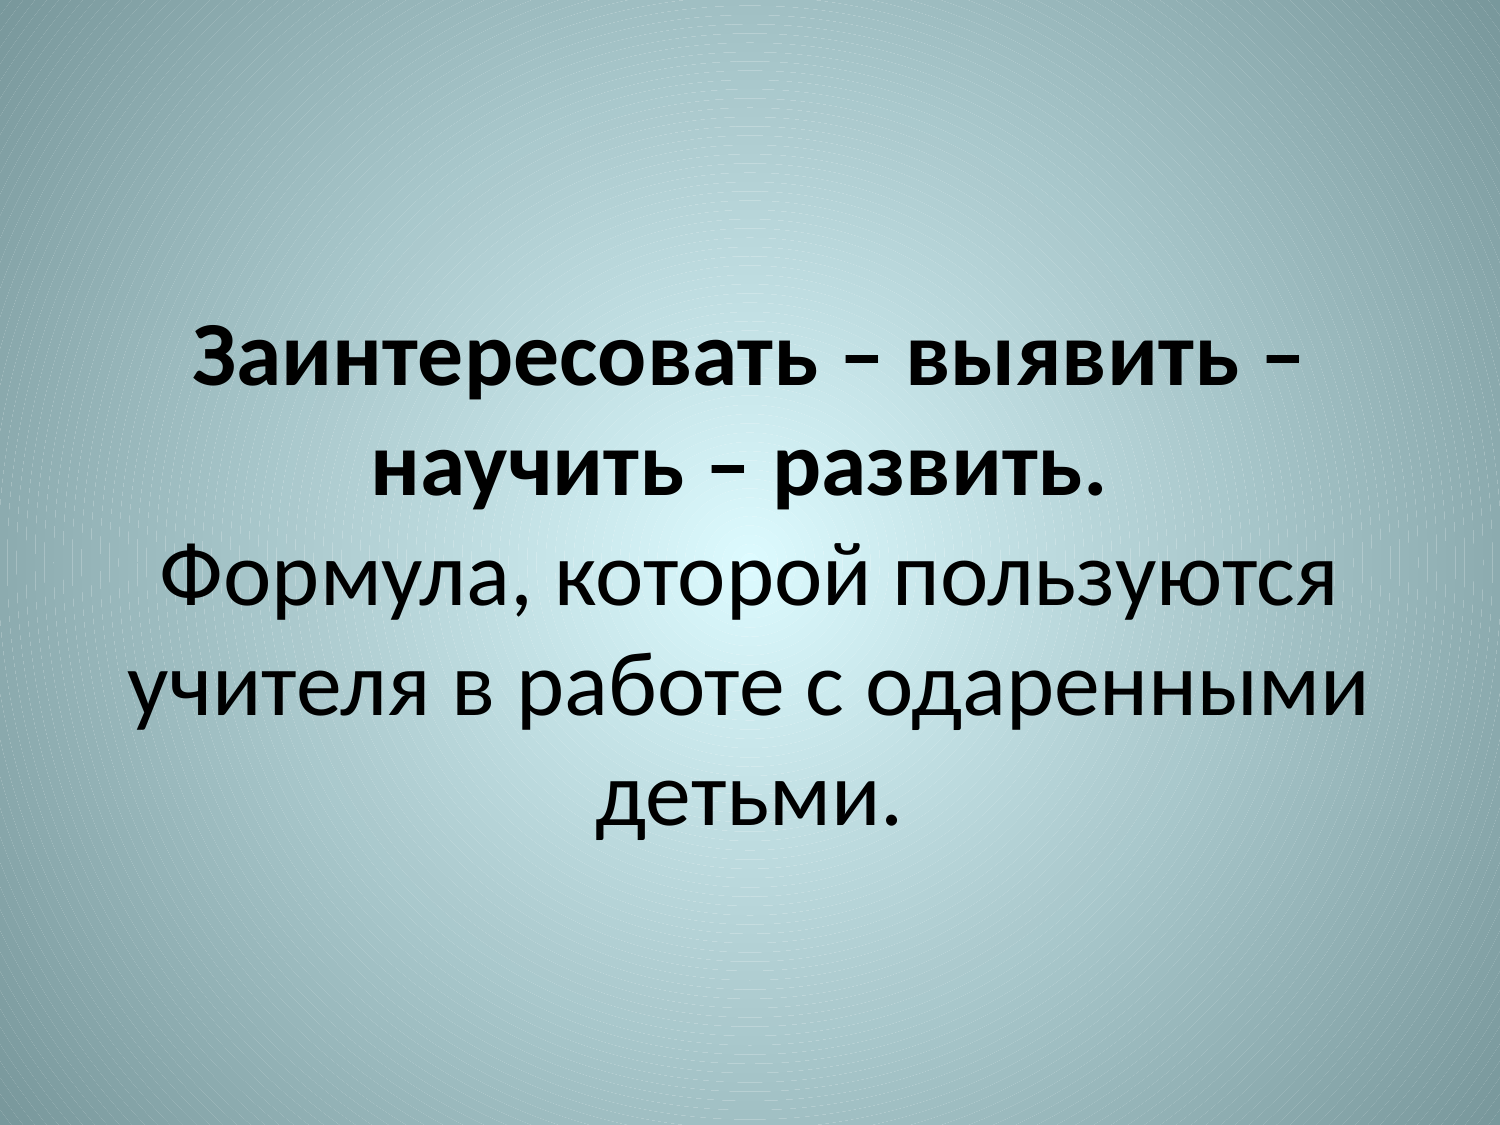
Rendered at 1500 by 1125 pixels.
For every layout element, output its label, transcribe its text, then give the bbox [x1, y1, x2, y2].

title Заинтересовать – выявить – научить – развить. Формула, которой пользуются учителя в работе с одаренными детьми. [75, 0, 1425, 1125]
